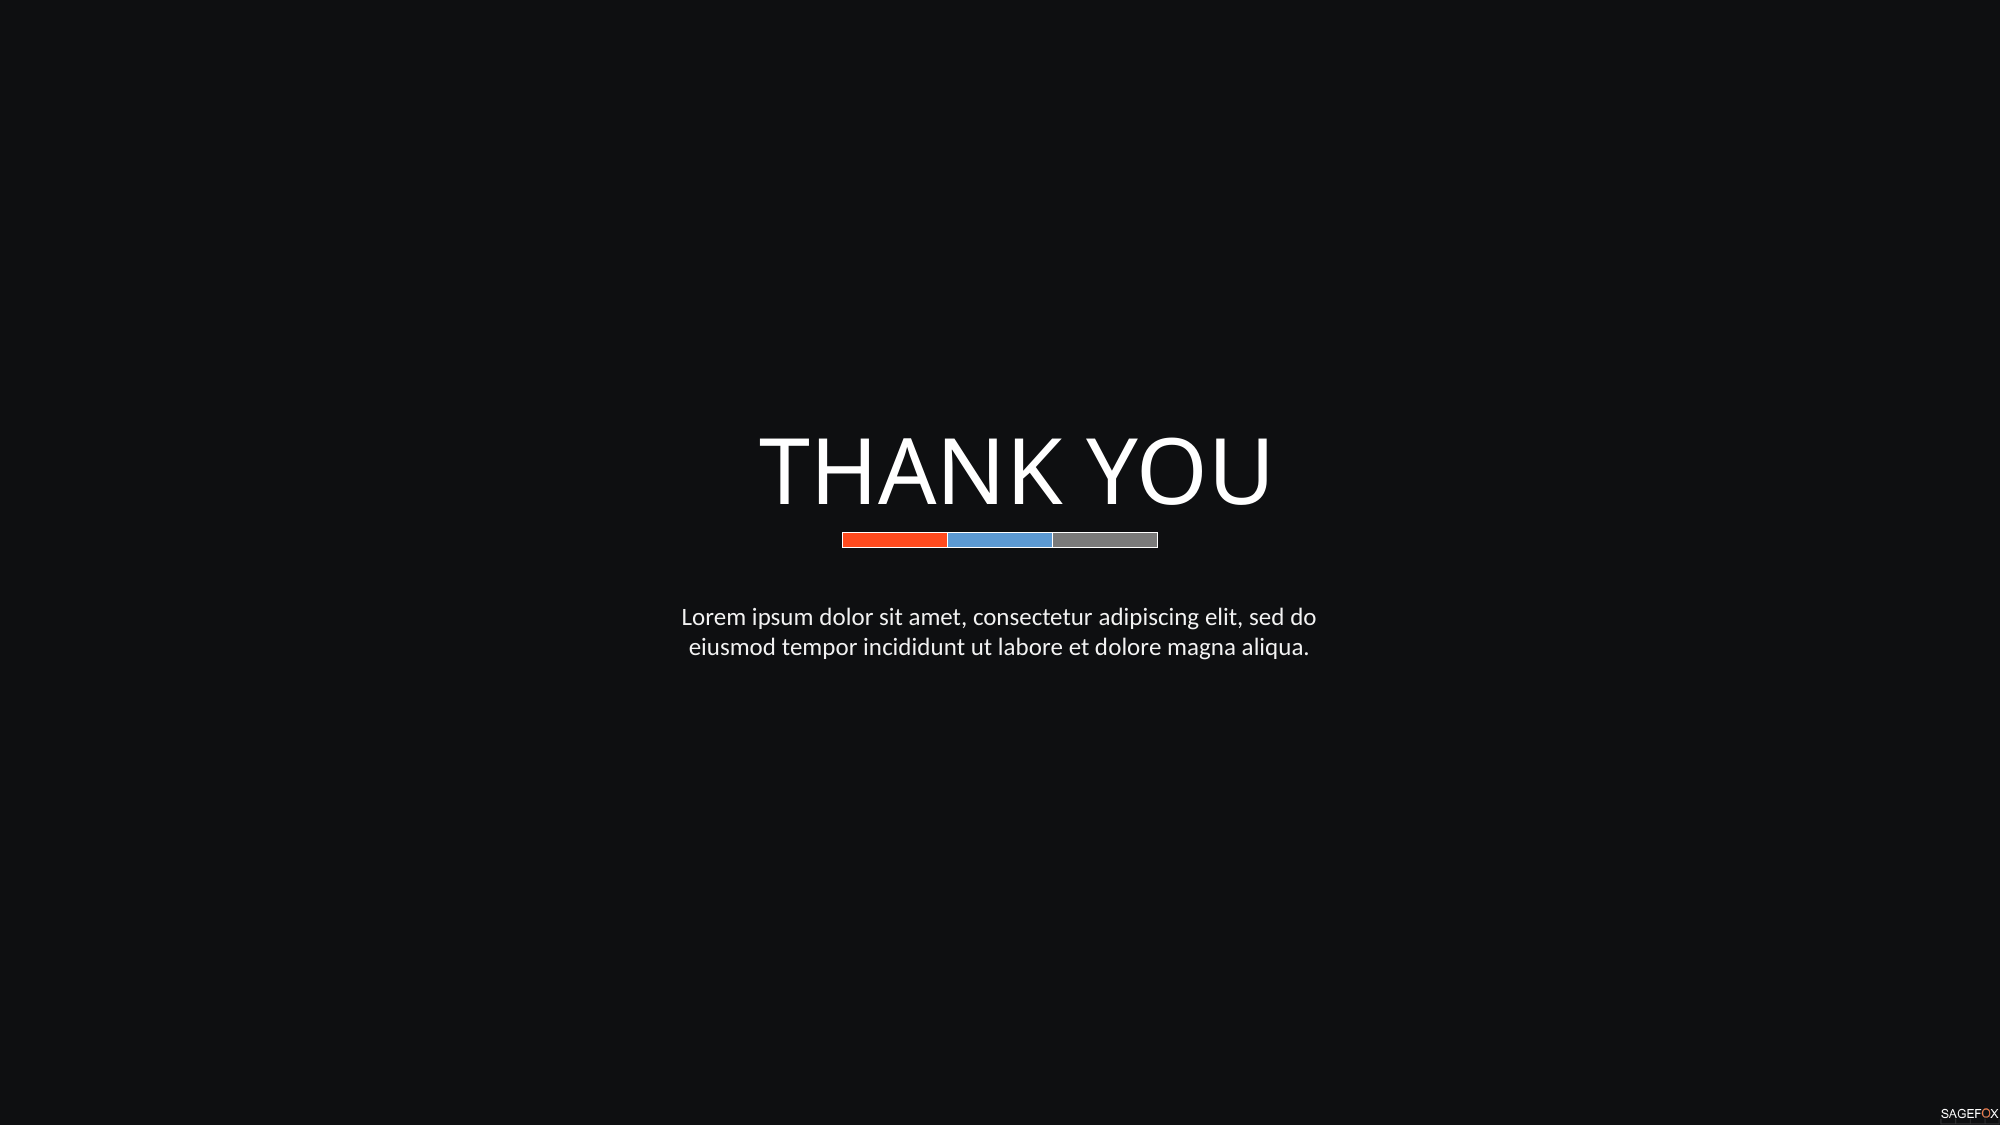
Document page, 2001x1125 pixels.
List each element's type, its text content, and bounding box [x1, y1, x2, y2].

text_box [842, 532, 1158, 548]
picture [1940, 1108, 2000, 1125]
text_box THANK YOU [565, 405, 1470, 531]
text_box Lorem ipsum dolor sit amet, consectetur adipiscing elit, sed do eiusmod tempor incididunt ut labore et dolore magna aliqua. [660, 593, 1340, 668]
